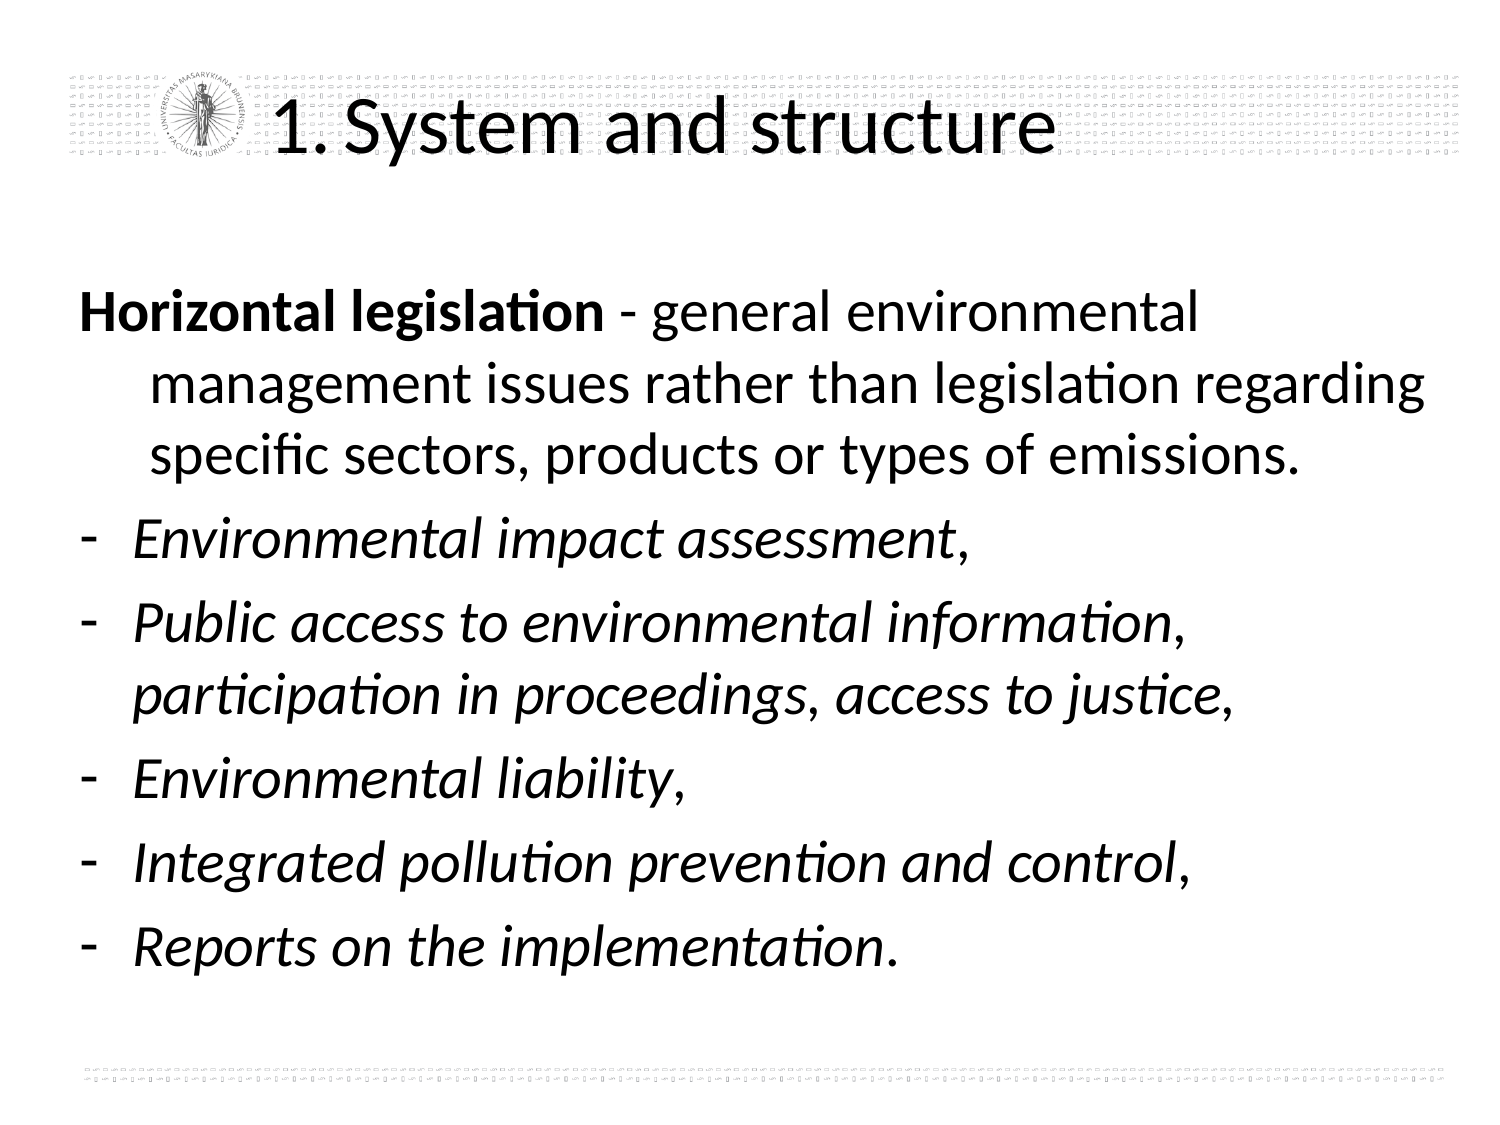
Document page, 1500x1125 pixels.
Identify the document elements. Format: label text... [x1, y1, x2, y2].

list Horizontal legislation - general environmental management issues rather than legislation regarding specific sectors, products or types of emissions. Environmental impact assessment, Public access to environmental information, participation in proceedings, access to justice, Environmental liability, Integrated pollution prevention and control, Reports on the implementation. [64, 263, 1449, 1038]
picture [0, 42, 1500, 200]
picture [13, 1039, 1500, 1116]
